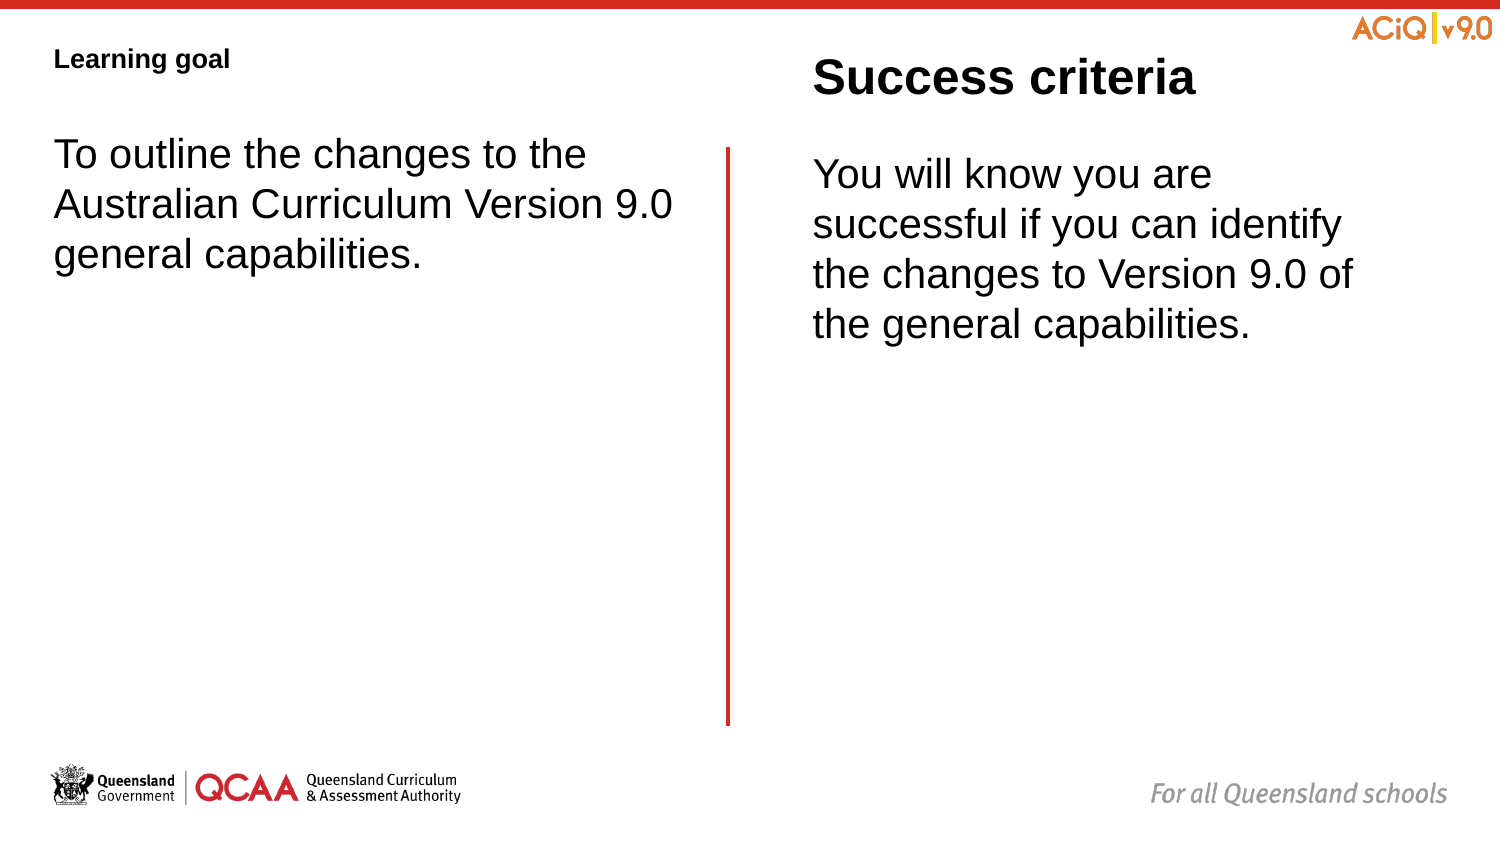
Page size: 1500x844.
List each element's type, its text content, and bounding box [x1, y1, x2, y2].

title Learning goal [53, 45, 1448, 105]
picture [1352, 12, 1492, 44]
list To outline the changes to the Australian Curriculum Version 9.0 general capabilities. [53, 126, 688, 735]
text_box You will know you are successful if you can identify the changes to Version 9.0 of the general capabilities. [812, 147, 1374, 572]
text_box Success criteria [812, 44, 1380, 99]
picture [1151, 782, 1447, 806]
picture [49, 764, 462, 805]
